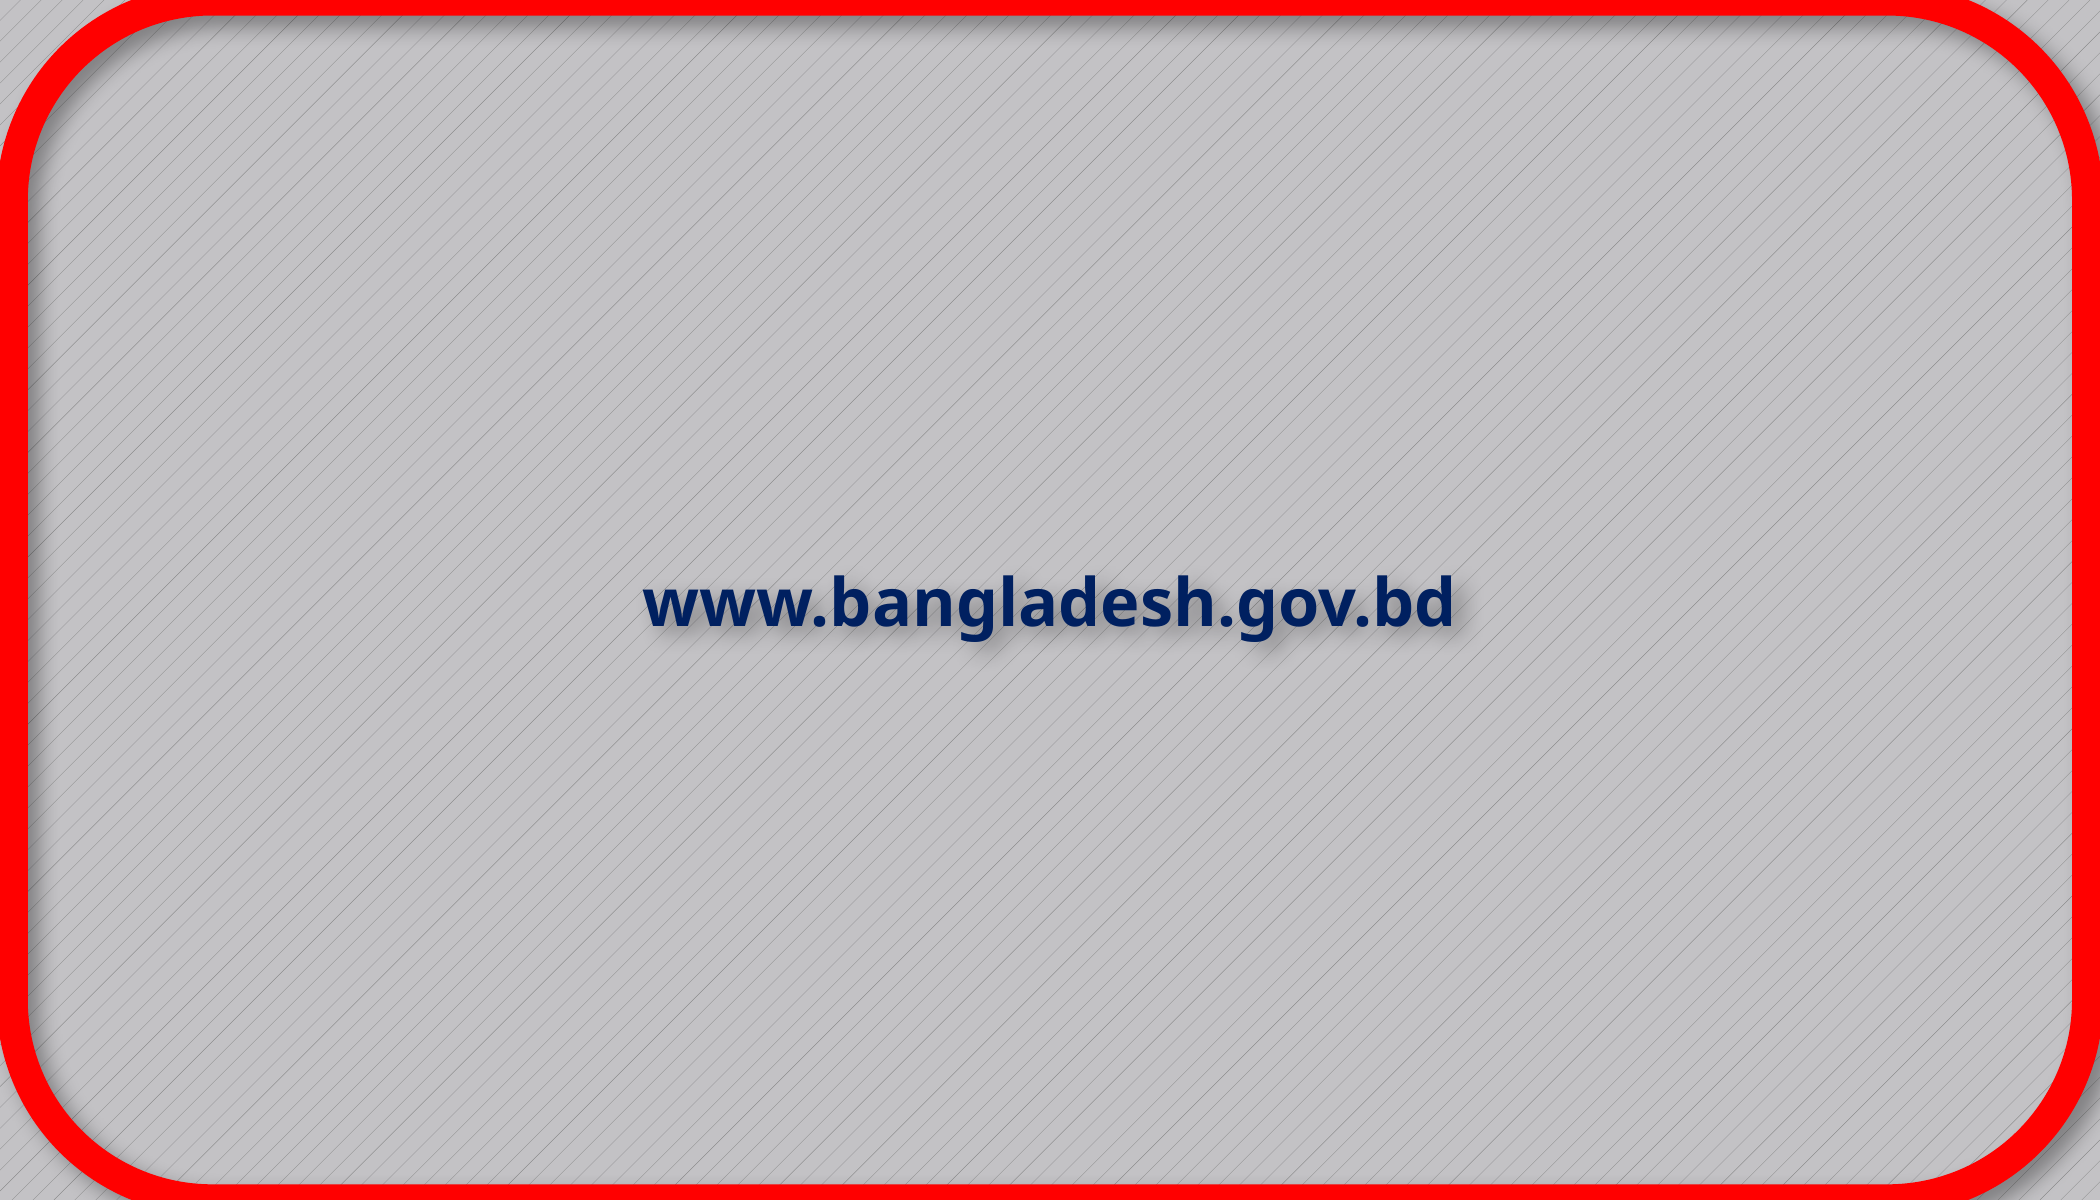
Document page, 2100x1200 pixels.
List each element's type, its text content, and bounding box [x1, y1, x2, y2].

text_box www.bangladesh.gov.bd [11, 0, 2089, 1200]
